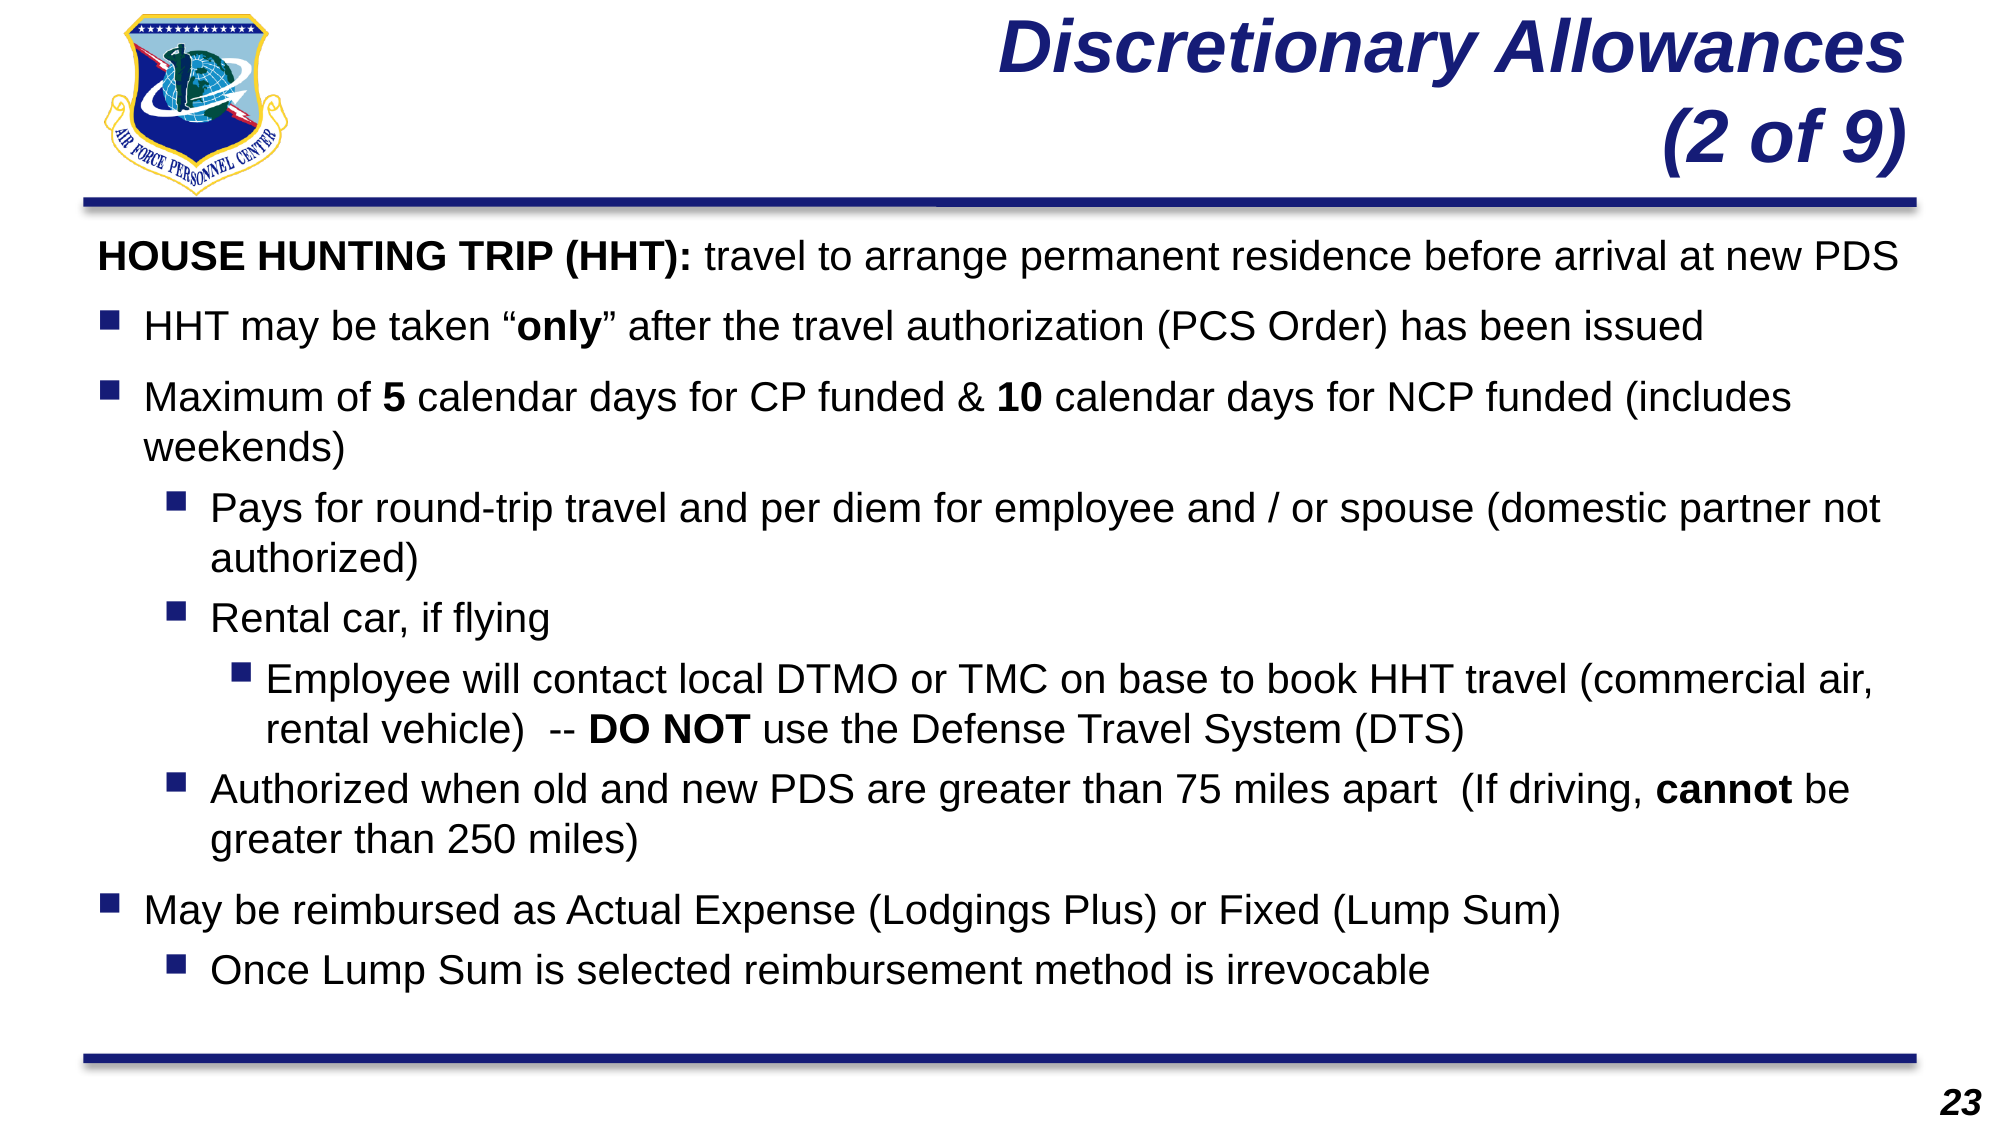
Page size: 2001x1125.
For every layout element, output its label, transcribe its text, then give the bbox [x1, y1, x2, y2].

title Discretionary Allowances (2 of 9) [800, 7, 1924, 169]
picture [104, 14, 288, 199]
slide_number 23 [1746, 1070, 1998, 1121]
list HOUSE HUNTING TRIP (HHT): travel to arrange permanent residence before arrival at new PDS HHT may be taken “only” after the travel authorization (PCS Order) has been issued Maximum of 5 calendar days for CP funded & 10 calendar days for NCP funded (includes weekends) Pays for round-trip travel and per diem for employee and / or spouse (domestic partner not authorized) Rental car, if flying Employee will contact local DTMO or TMC on base to book HHT travel (commercial air, rental vehicle) -- DO NOT use the Defense Travel System (DTS) Authorized when old and new PDS are greater than 75 miles apart (If driving, cannot be greater than 250 miles) May be reimbursed as Actual Expense (Lodgings Plus) or Fixed (Lump Sum) Once Lump Sum is selected reimbursement method is irrevocable [82, 220, 1918, 1071]
